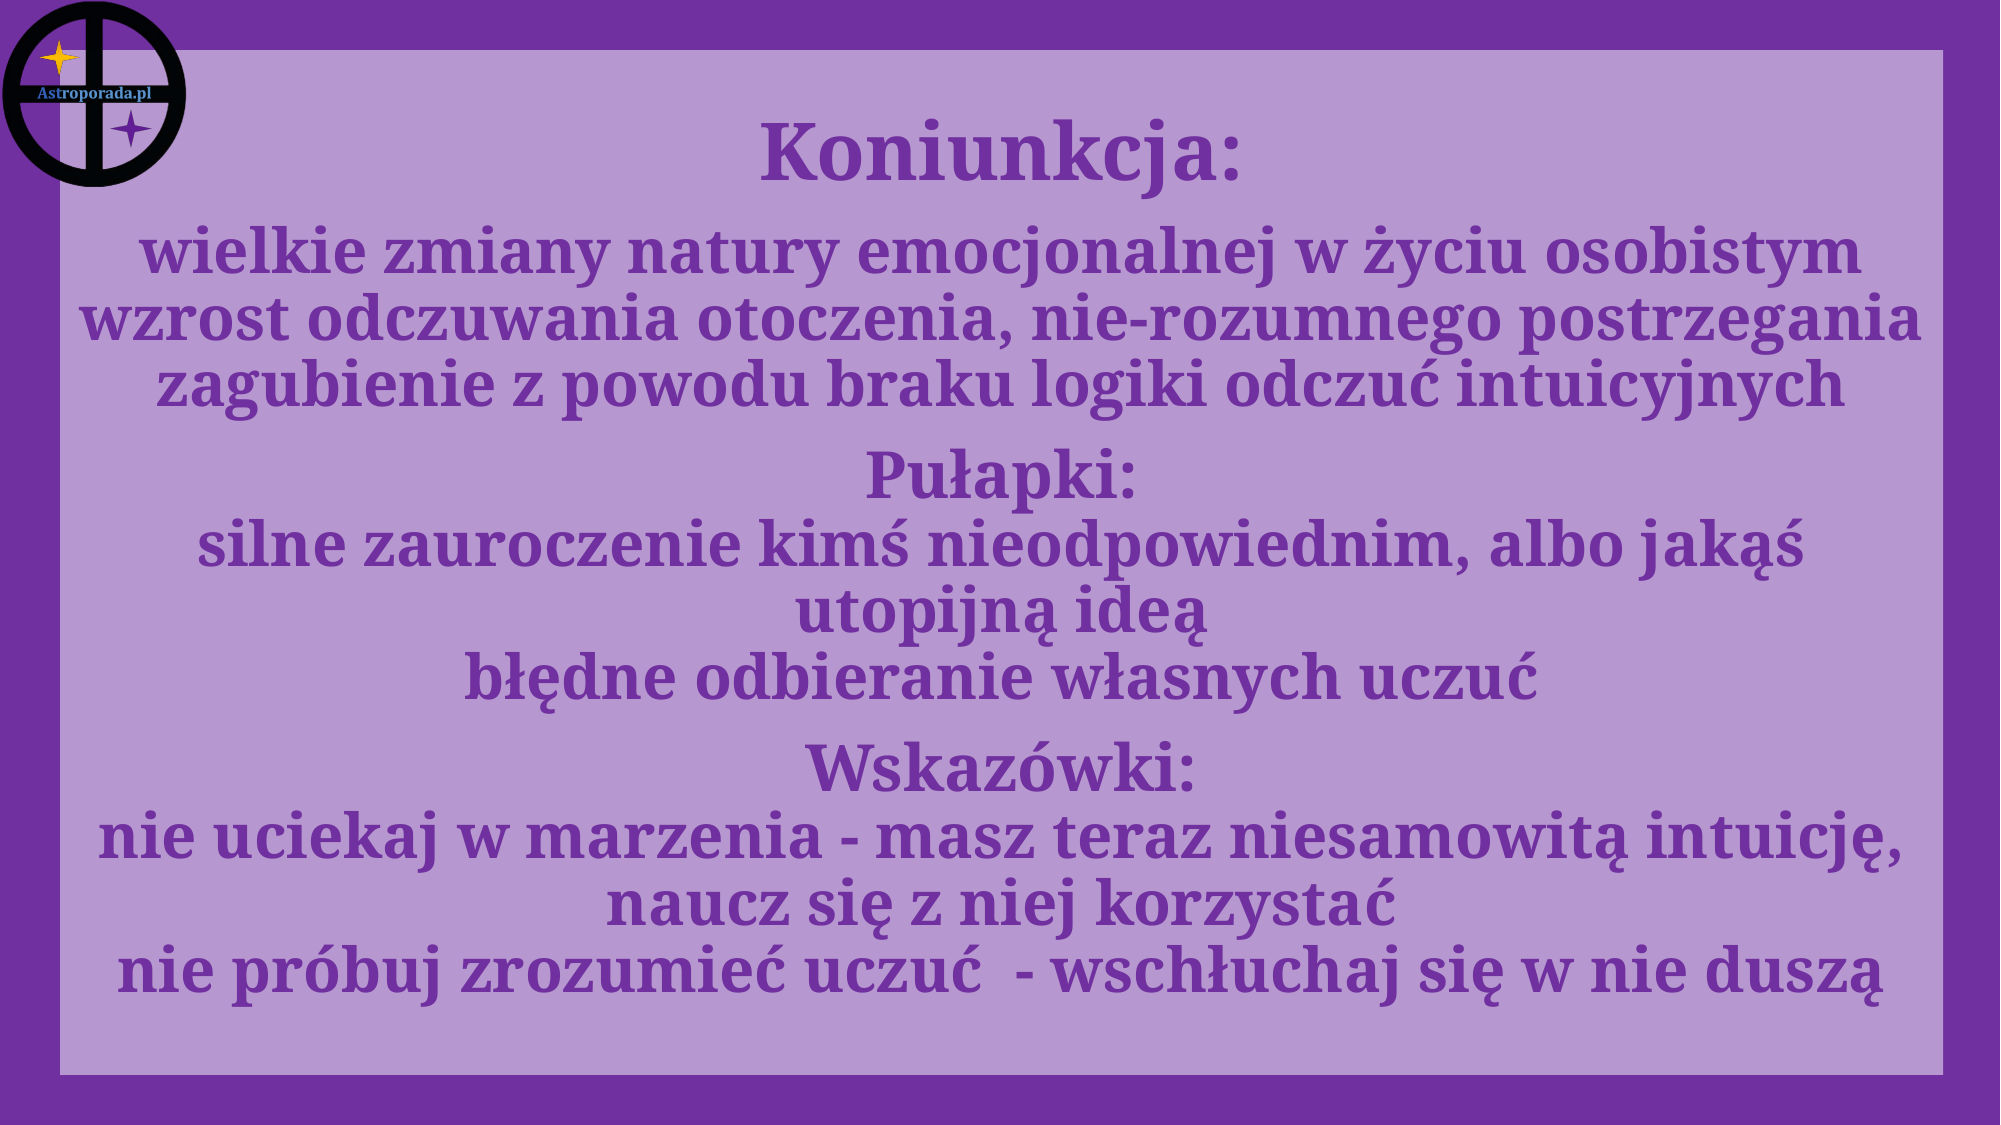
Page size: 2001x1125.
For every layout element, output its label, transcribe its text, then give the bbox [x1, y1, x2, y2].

title Koniunkcja: wielkie zmiany natury emocjonalnej w życiu osobistym wzrost odczuwania otoczenia, nie-rozumnego postrzegania zagubienie z powodu braku logiki odczuć intuicyjnych Pułapki: silne zauroczenie kimś nieodpowiednim, albo jakąś utopijną ideą błędne odbieranie własnych uczuć Wskazówki: nie uciekaj w marzenia - masz teraz niesamowitą intuicję, naucz się z niej korzystać nie próbuj zrozumieć uczuć - wschłuchaj się w nie duszą [60, 50, 1944, 1075]
picture [0, 0, 189, 190]
